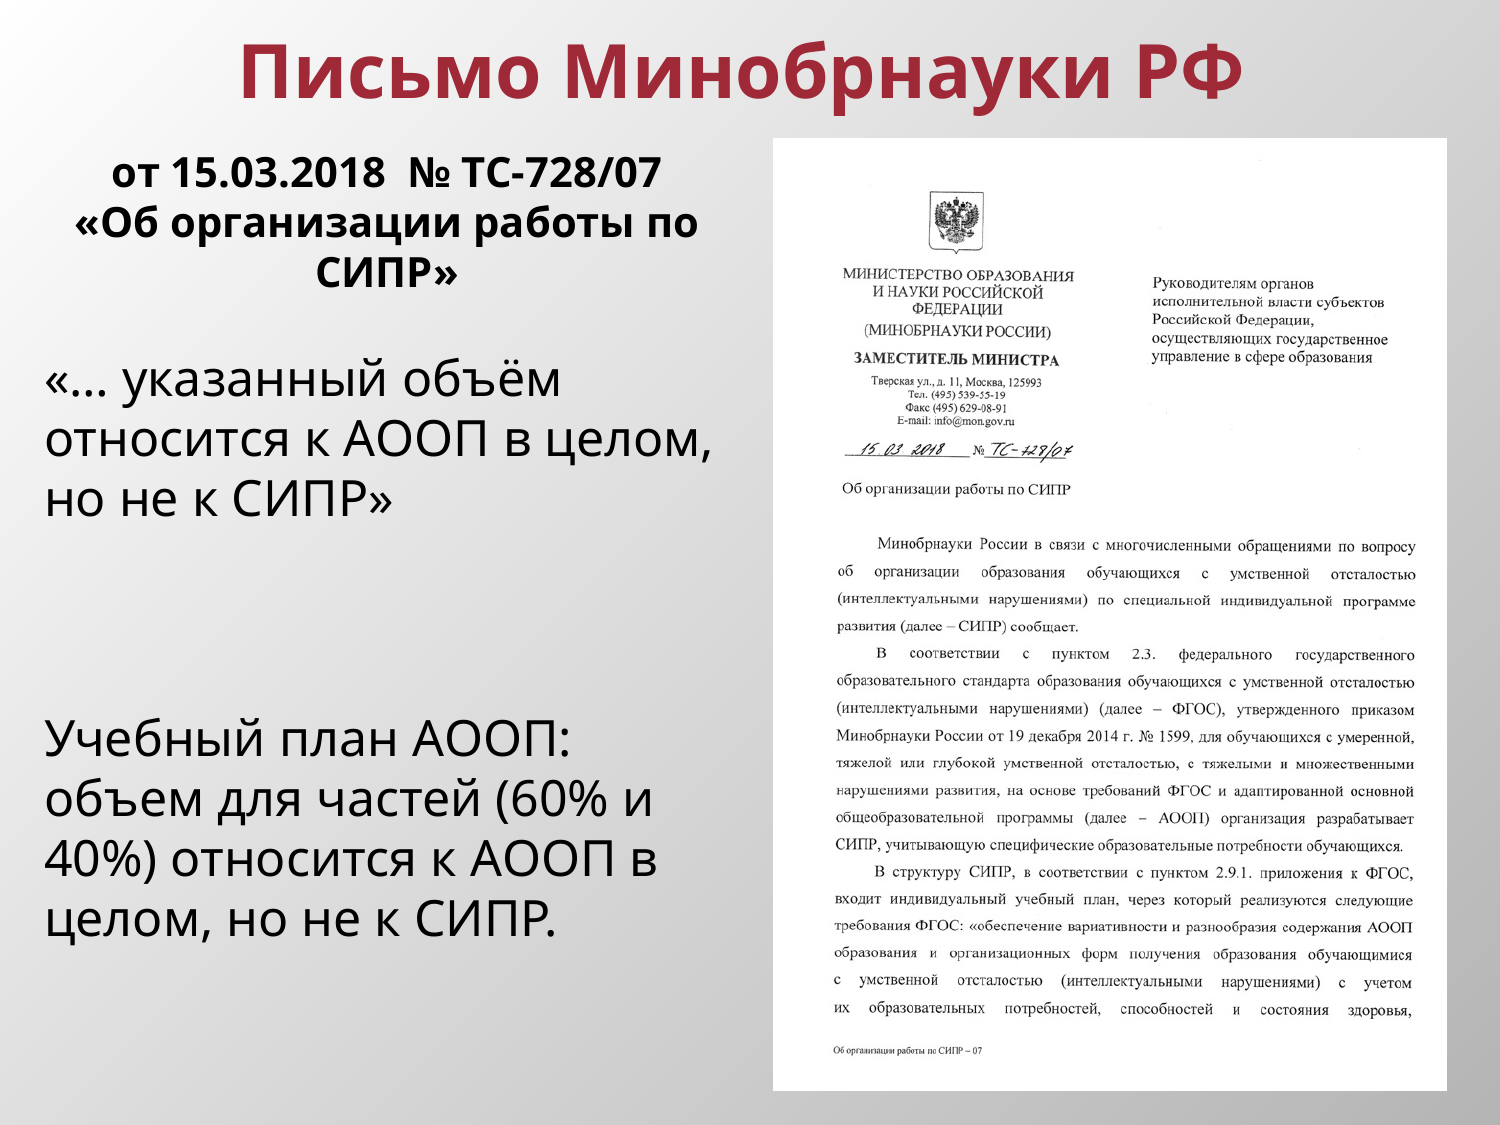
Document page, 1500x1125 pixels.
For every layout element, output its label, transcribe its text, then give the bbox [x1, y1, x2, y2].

text_box от 15.03.2018 № ТС-728/07 «Об организации работы по СИПР» «… указанный объём относится к АООП в целом, но не к СИПР» Учебный план АООП: объем для частей (60% и 40%) относится к АООП в целом, но не к СИПР. [29, 138, 745, 1014]
title Письмо Минобрнауки РФ [76, 0, 1427, 139]
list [773, 138, 1448, 1091]
